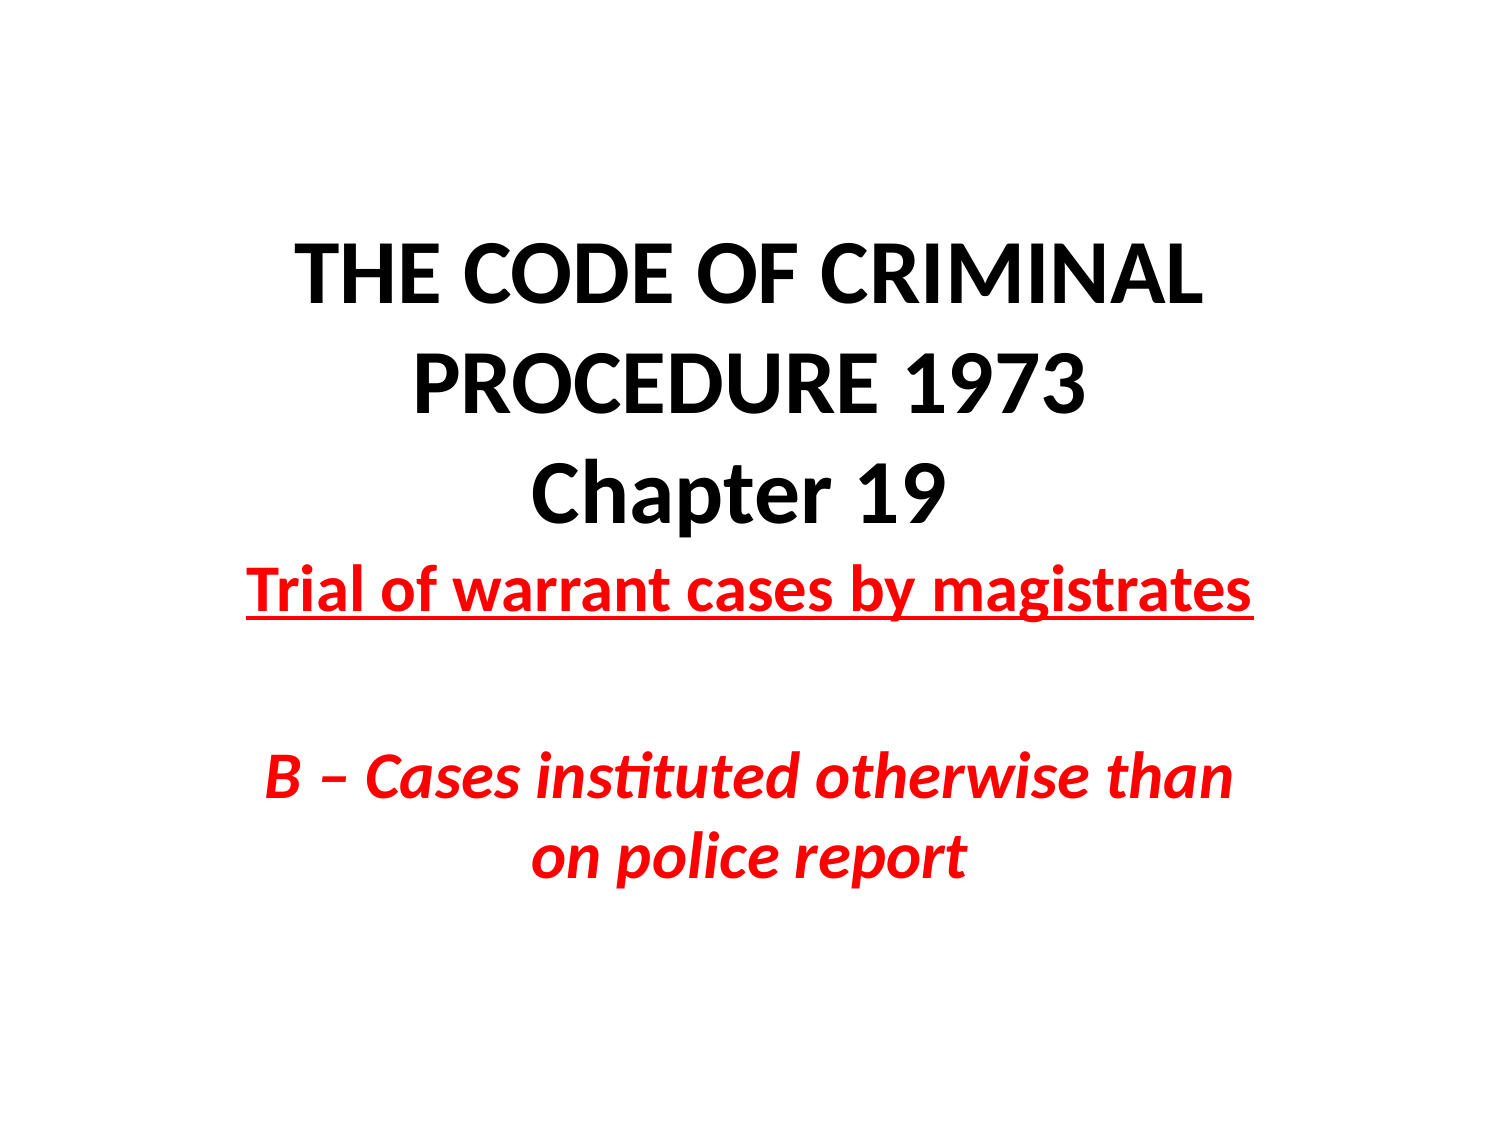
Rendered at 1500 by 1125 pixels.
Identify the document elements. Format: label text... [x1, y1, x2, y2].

title THE CODE OF CRIMINAL PROCEDURE 1973 Chapter 19 [112, 162, 1388, 591]
subtitle Trial of warrant cases by magistrates B – Cases instituted otherwise than on police report [225, 537, 1275, 975]
